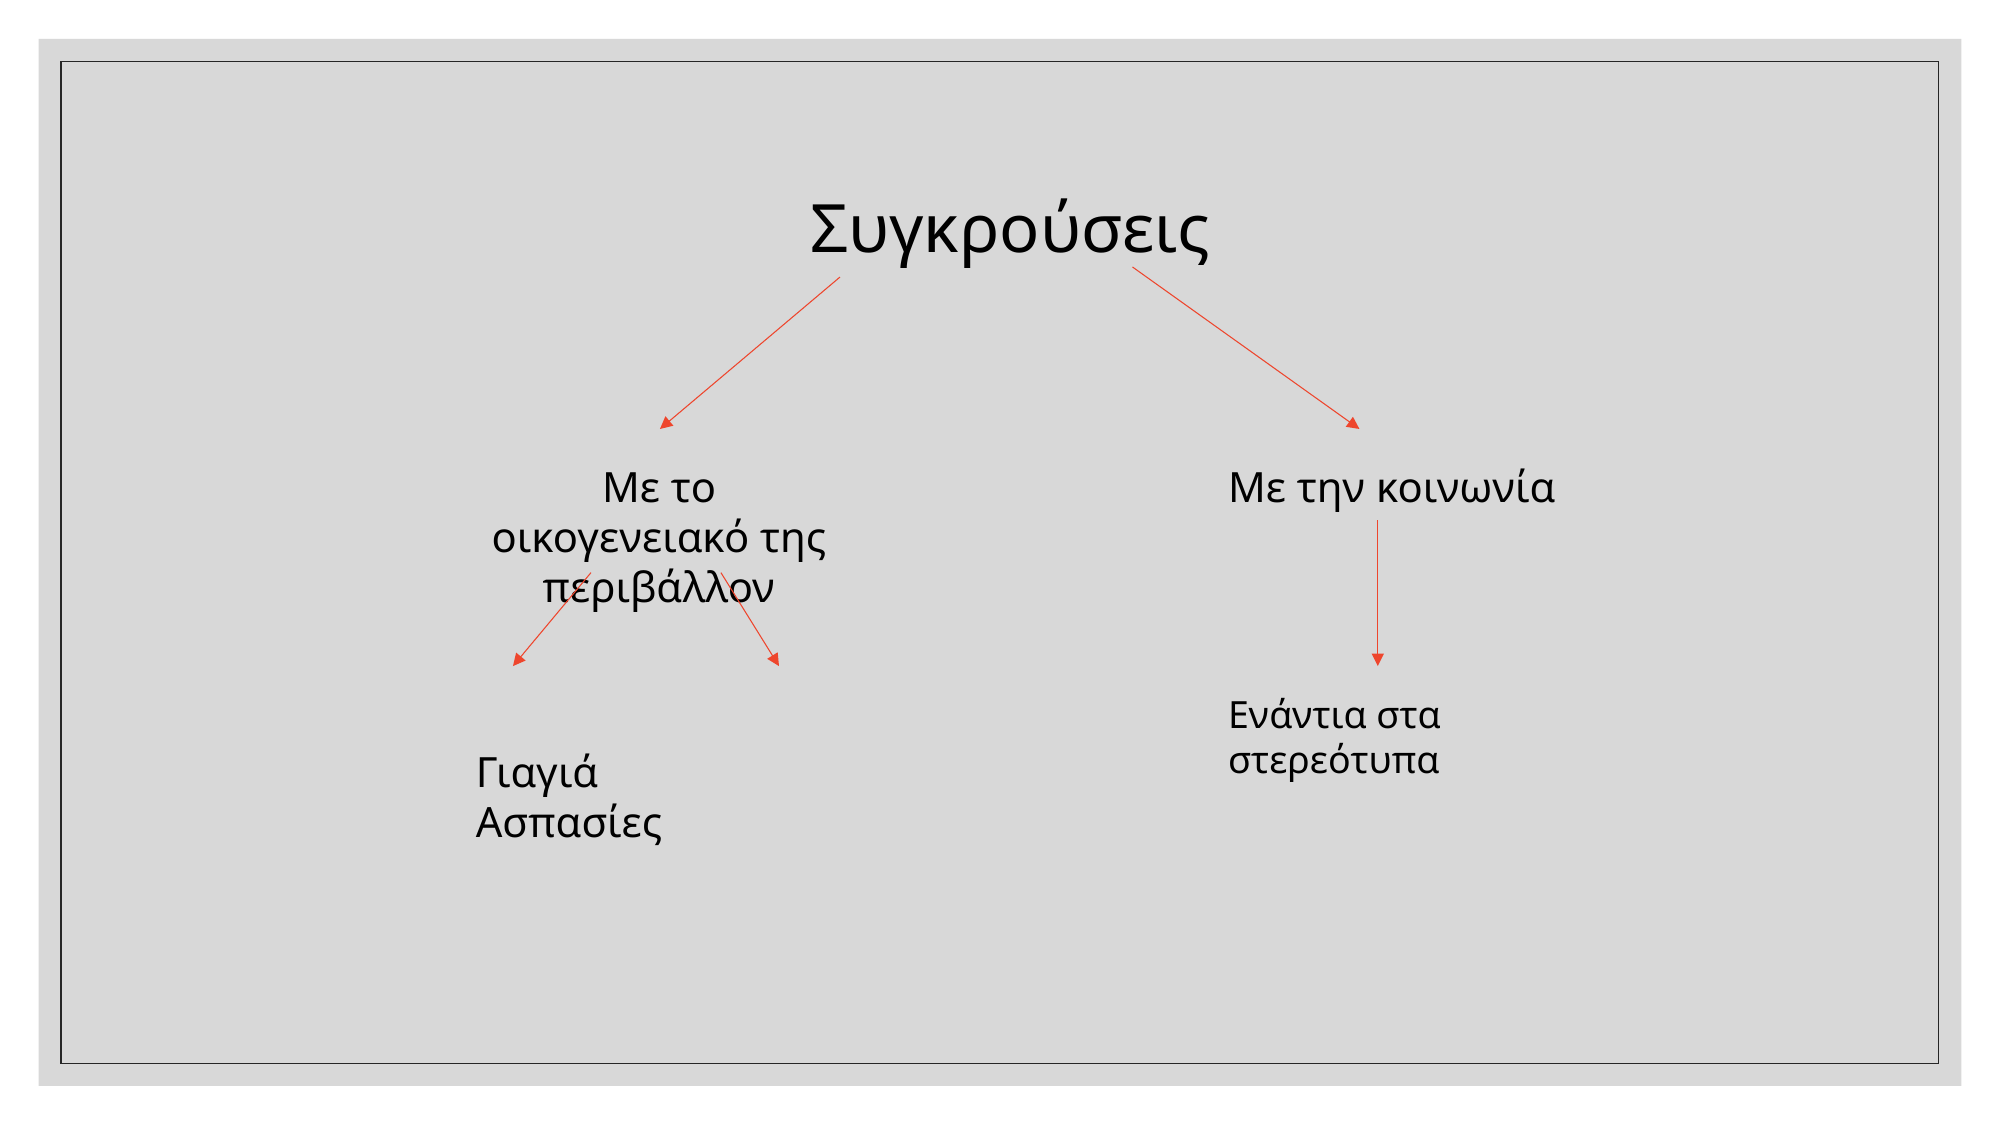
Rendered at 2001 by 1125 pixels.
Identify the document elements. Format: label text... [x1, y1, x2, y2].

list Συγκρούσεις [185, 169, 1836, 802]
text_box Με το οικογενειακό της περιβάλλον Γιαγιά Ασπασίες [460, 453, 857, 854]
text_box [1132, 266, 1360, 429]
text_box Με την κοινωνία Ενάντια στα στερεότυπα [1213, 453, 1662, 789]
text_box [659, 276, 840, 429]
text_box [720, 572, 780, 667]
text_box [512, 572, 591, 667]
